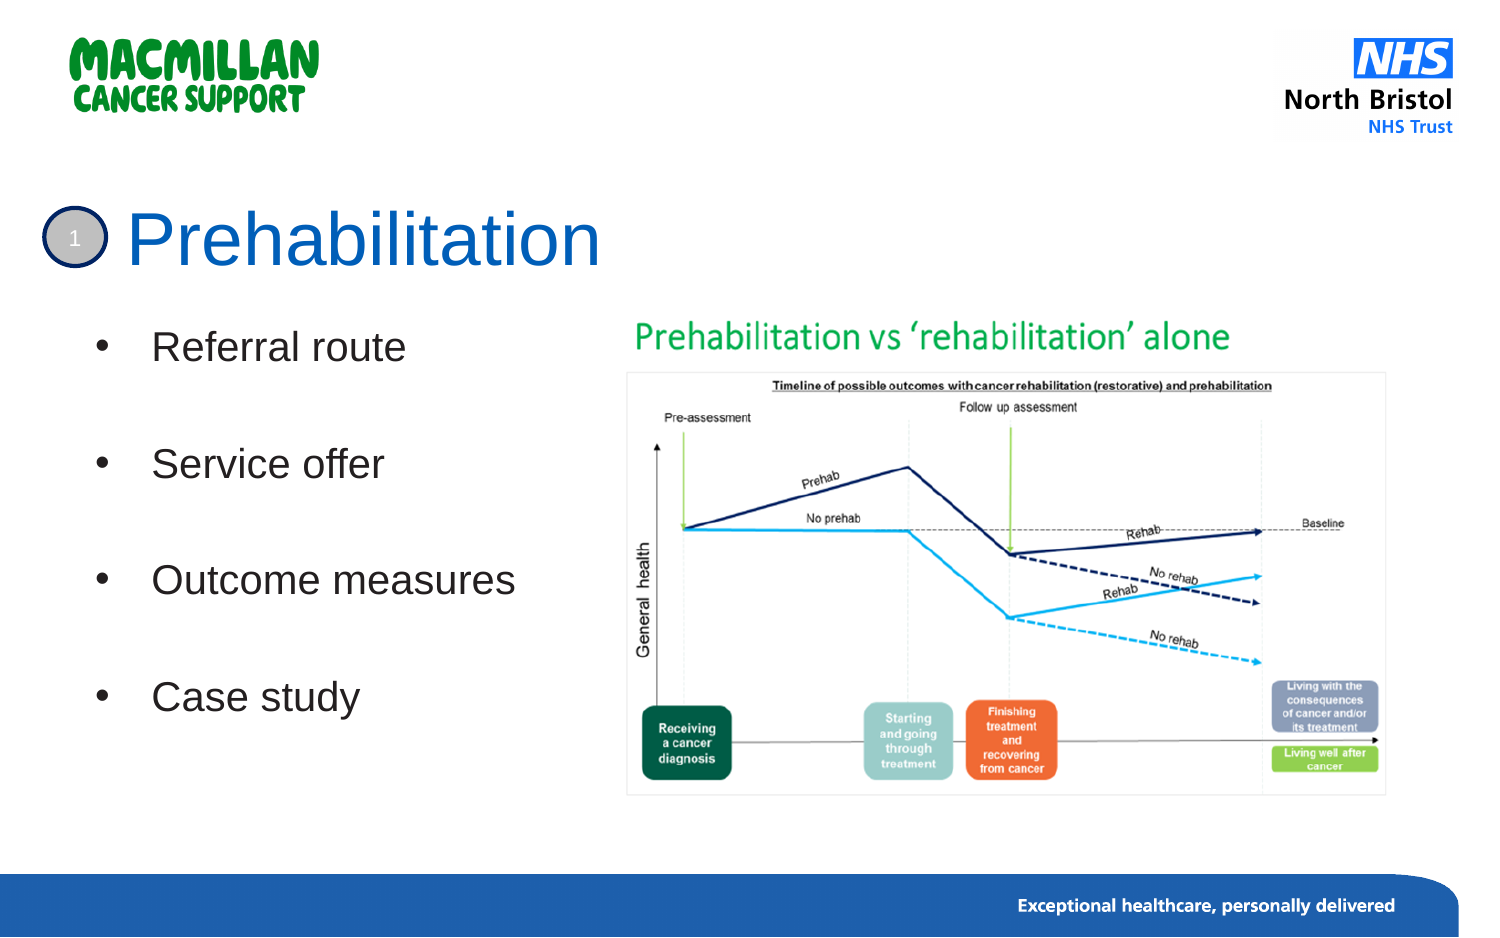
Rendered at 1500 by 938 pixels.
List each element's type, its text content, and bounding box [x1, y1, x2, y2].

list Referral route Service offer Outcome measures Case study [95, 320, 730, 870]
picture [1273, 29, 1459, 143]
picture [0, 871, 1459, 938]
picture [581, 307, 1438, 818]
text_box 1 [42, 205, 109, 269]
picture [64, 29, 323, 121]
list Prehabilitation [106, 190, 1243, 274]
